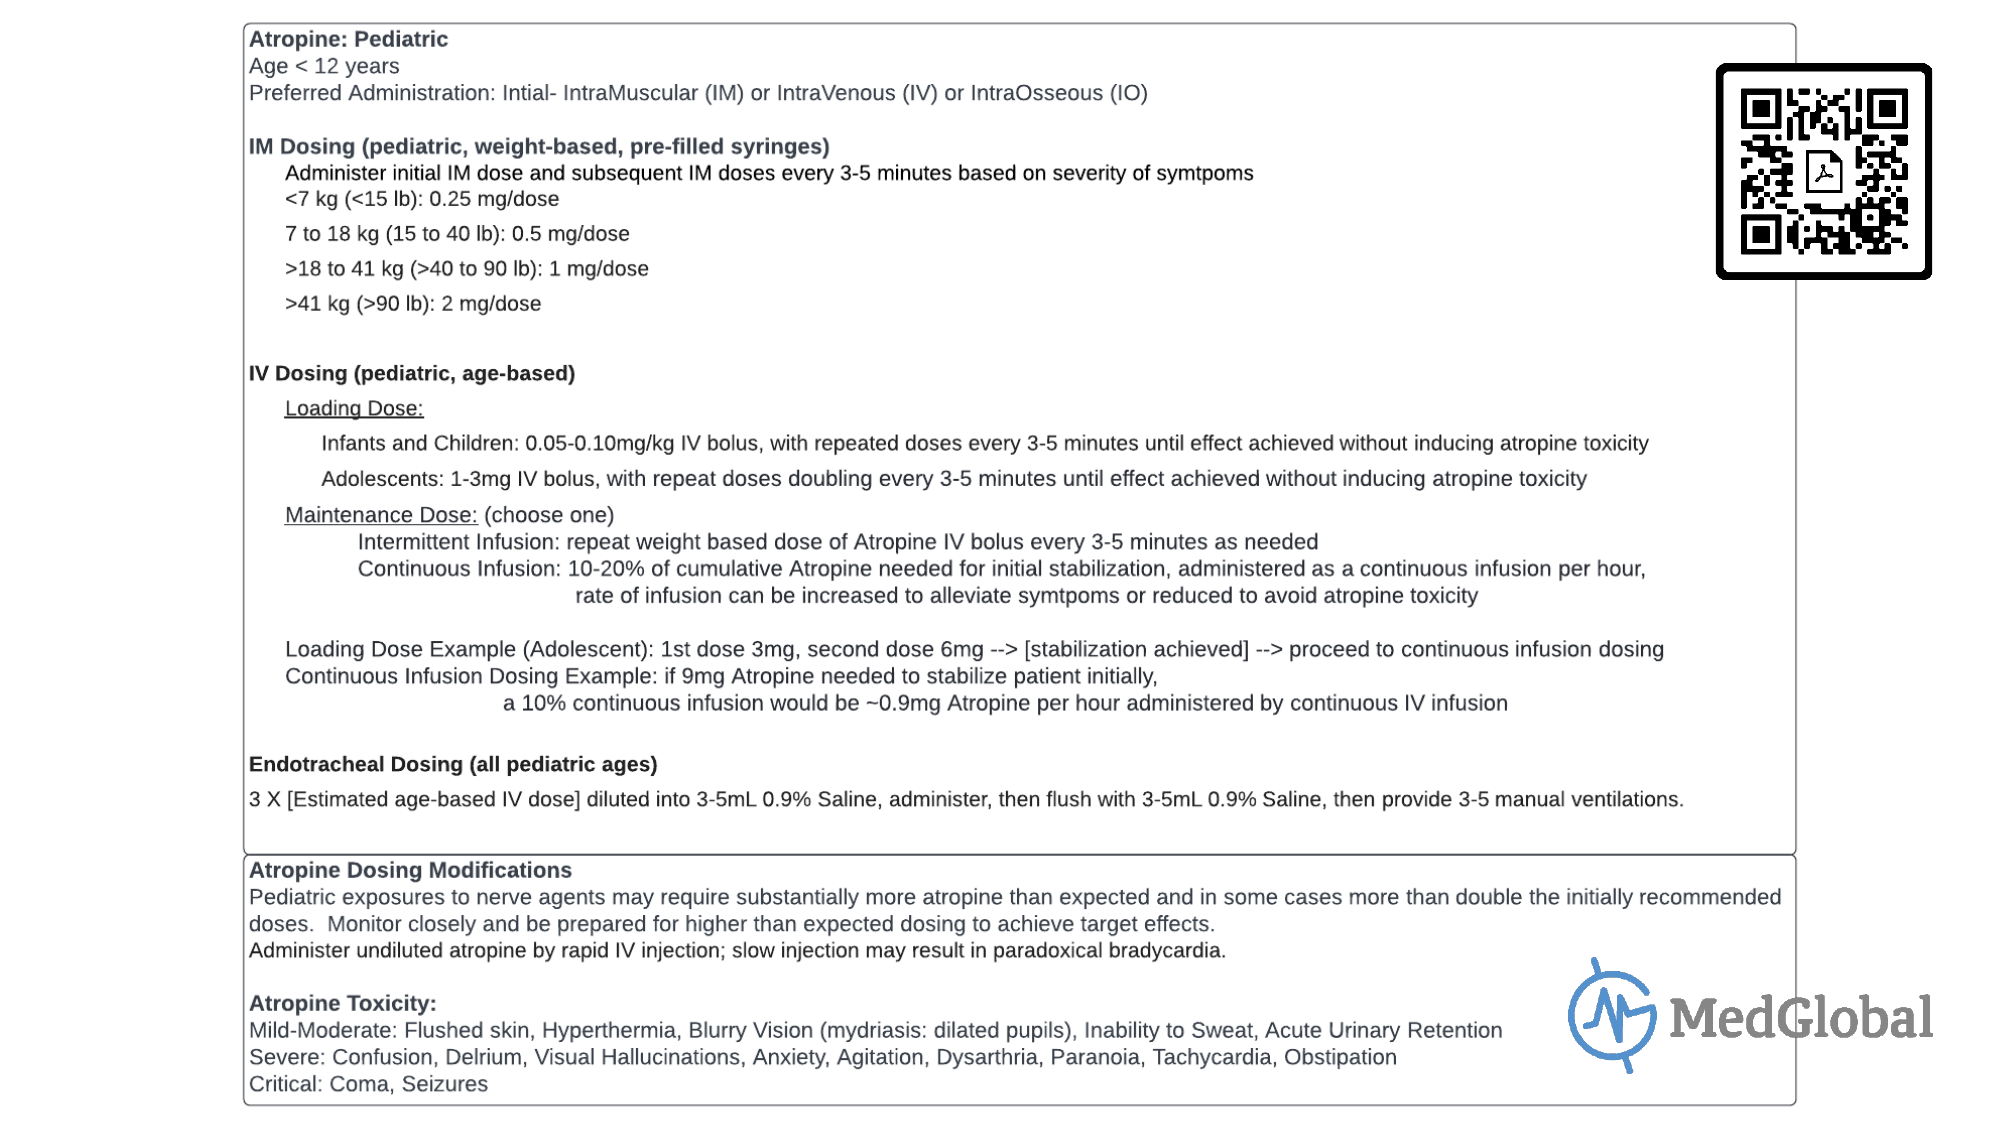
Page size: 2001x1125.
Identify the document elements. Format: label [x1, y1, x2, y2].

picture [221, 1, 1933, 1125]
